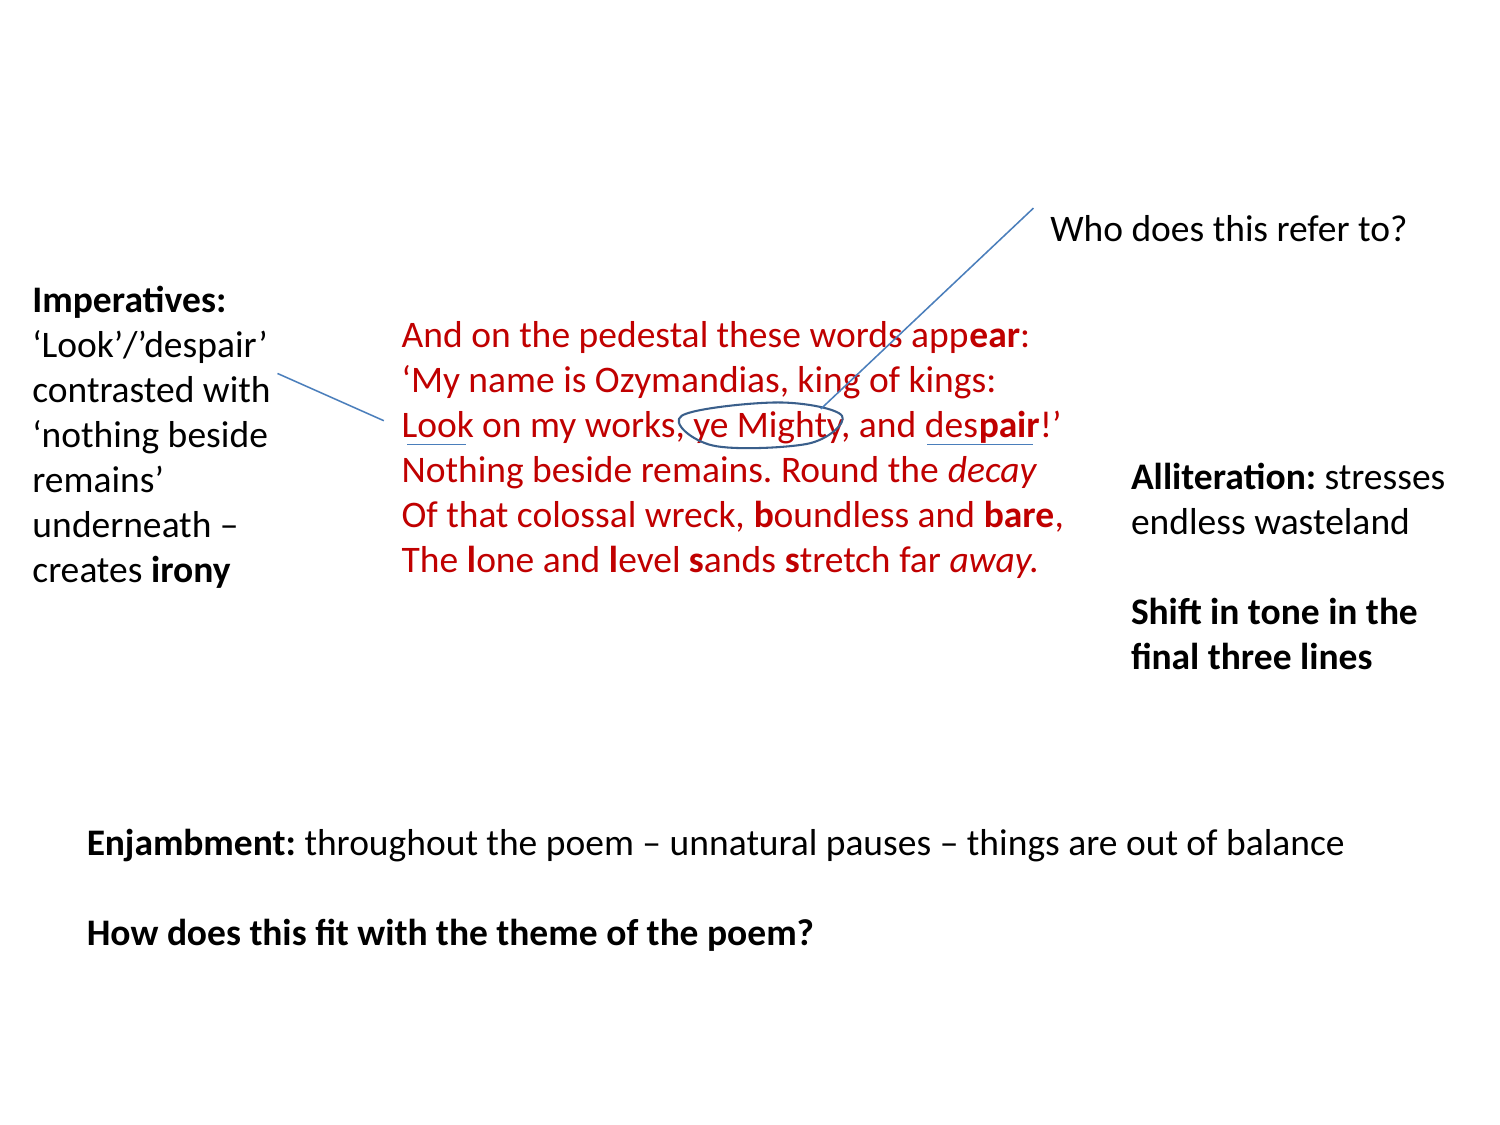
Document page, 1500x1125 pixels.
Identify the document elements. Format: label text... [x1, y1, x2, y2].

text_box Imperatives: ‘Look’/’despair’ contrasted with ‘nothing beside remains’ underneath – creates irony [17, 267, 290, 597]
text_box Alliteration: stresses endless wasteland Shift in tone in the final three lines [1116, 444, 1483, 685]
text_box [277, 373, 384, 421]
text_box And on the pedestal these words appear: ‘My name is Ozymandias, king of kings: Look on my works, ye Mighty, and despair!’ Nothing beside remains. Round the decay Of that colossal wreck, boundless and bare, The lone and level sands stretch far away. [386, 302, 1079, 633]
text_box [676, 400, 845, 451]
text_box Enjambment: throughout the poem – unnatural pauses – things are out of balance How does this fit with the theme of the poem? [72, 810, 1362, 961]
text_box Who does this refer to? [1035, 196, 1424, 256]
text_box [820, 207, 1034, 410]
